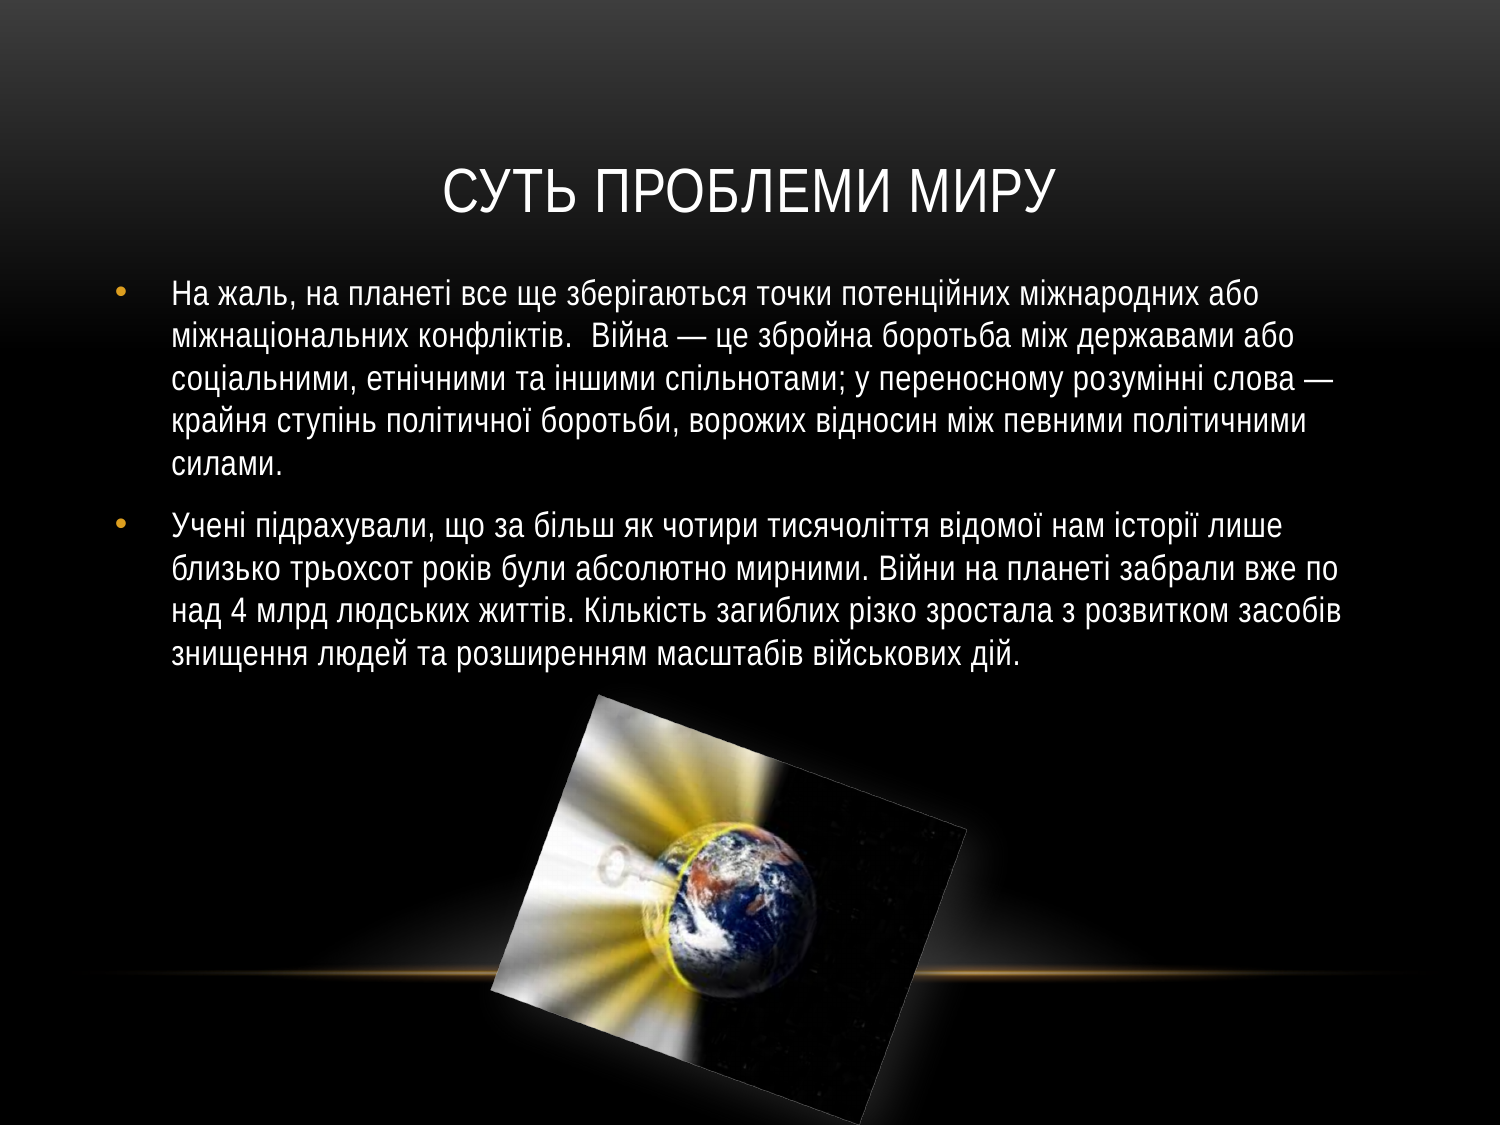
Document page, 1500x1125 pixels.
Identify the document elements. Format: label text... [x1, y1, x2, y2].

title Суть проблеми миру [99, 45, 1400, 233]
picture [0, 0, 1500, 1125]
list На жаль, на планеті все ще зберігаються точки потенційних міжнародних або міжнаціональних конфліктів. Війна — це збройна боротьба між державами або соціальними, етнічними та іншими спільнотами; у переносному ро­зумінні слова — крайня ступінь політичної боротьби, ворожих відносин між певними політичними силами. Учені підрахували, що за більш як чотири тисячоліття відомої нам історії лише близько трьохсот років були абсолютно мирними. Війни на планеті забрали вже по­над 4 млрд людських життів. Кількість загиблих різко зростала з розвитком засобів знищення людей та розширенням масштабів військових дій. [99, 262, 1400, 938]
